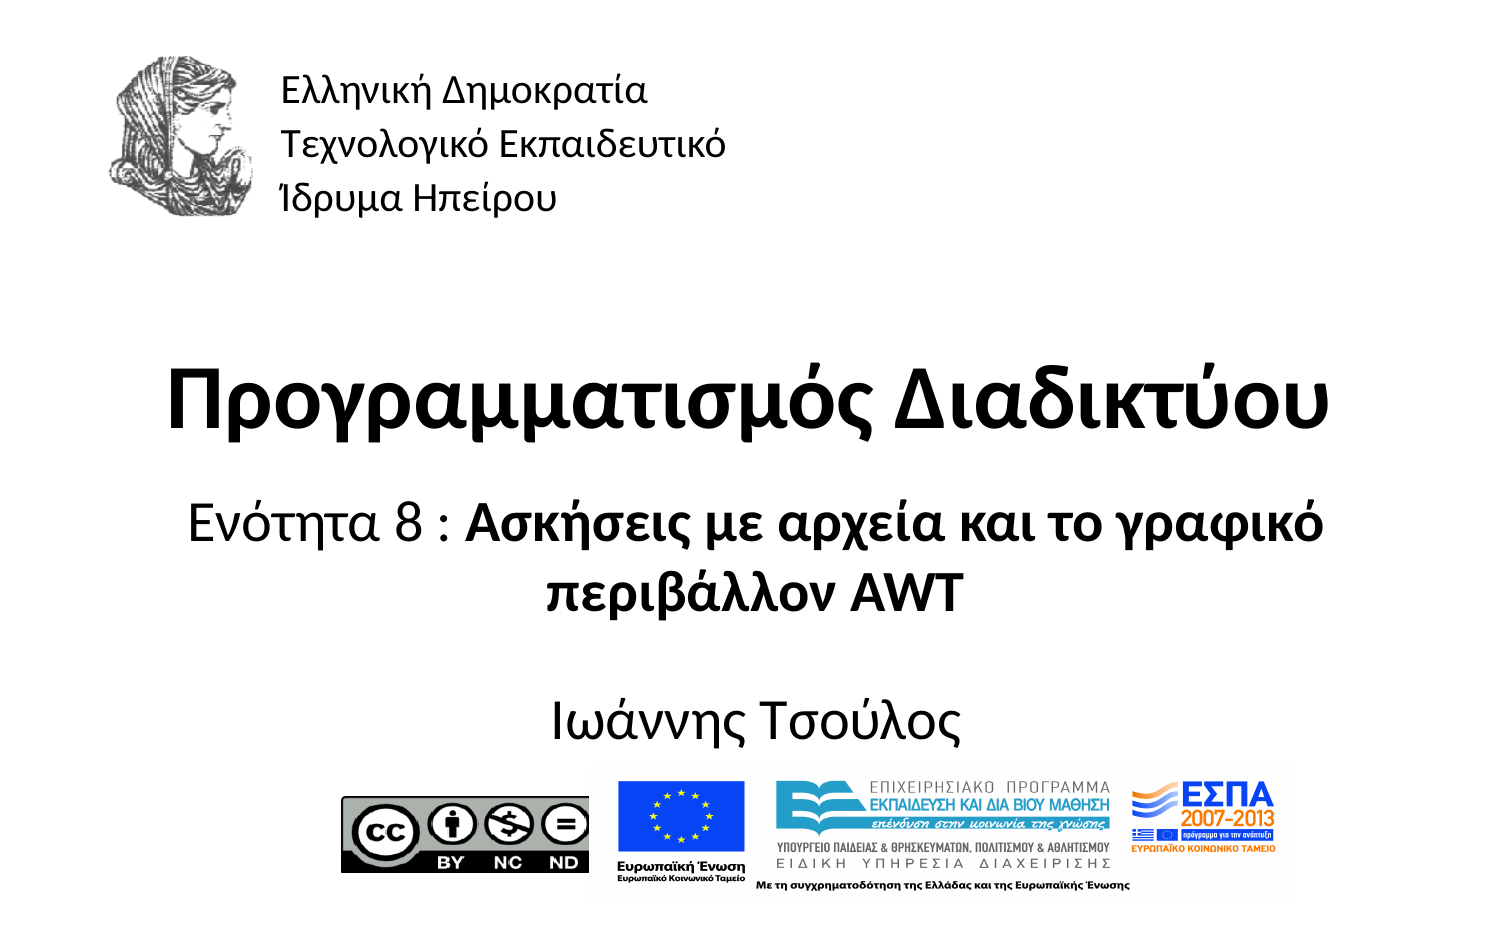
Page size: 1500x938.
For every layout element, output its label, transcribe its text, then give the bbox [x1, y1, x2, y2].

picture [341, 764, 1297, 905]
title Προγραμματισμός Διαδικτύου [112, 291, 1388, 475]
subtitle Ενότητα 8 : Ασκήσεις με αρχεία και το γραφικό περιβάλλον AWT Ιωάννης Τσούλος [76, 475, 1436, 715]
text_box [105, 34, 798, 223]
